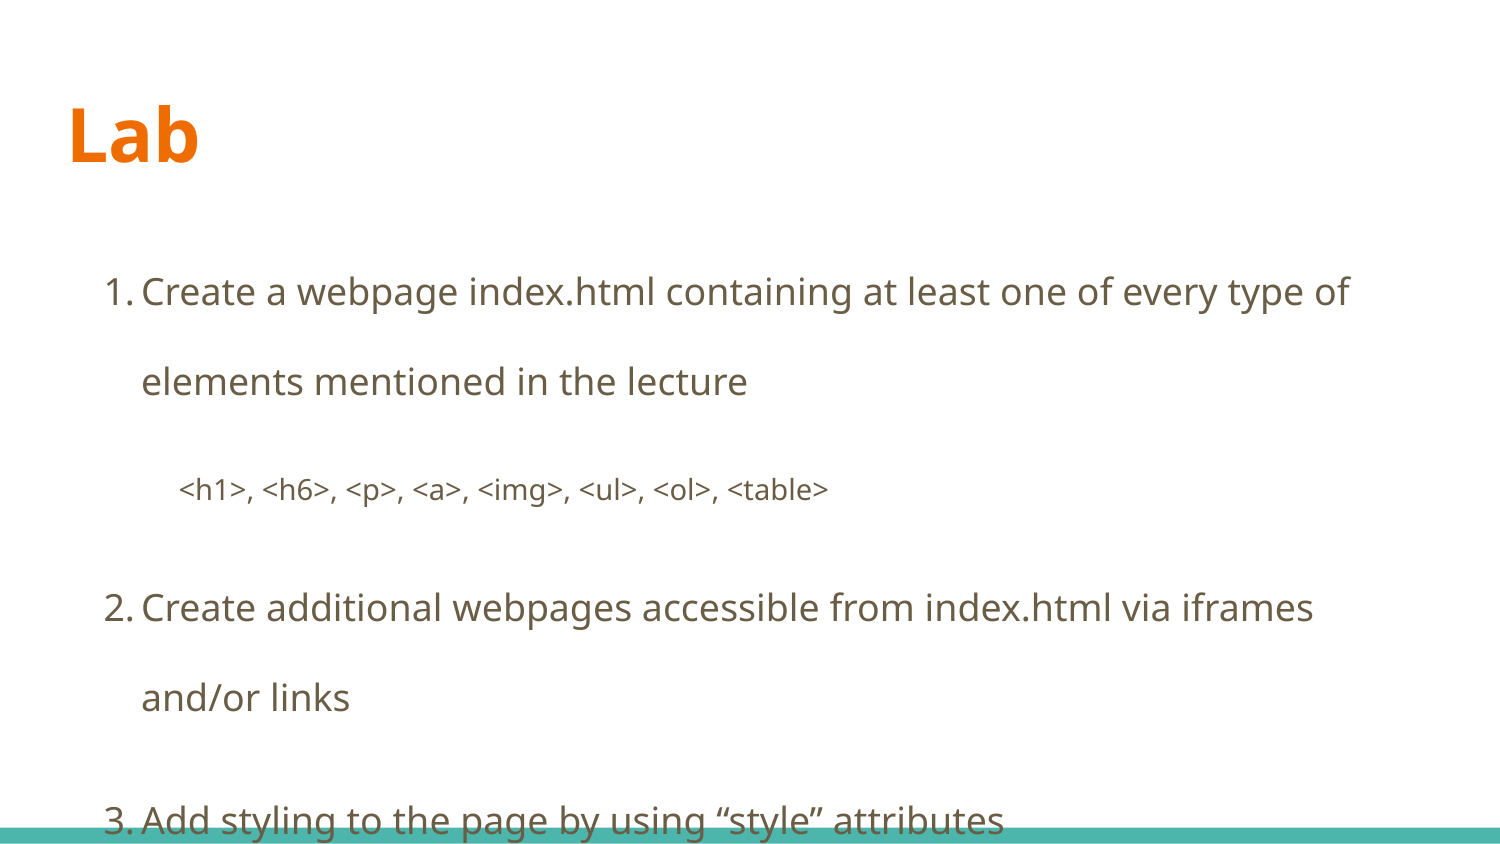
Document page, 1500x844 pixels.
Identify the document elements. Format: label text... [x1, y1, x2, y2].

list Create a webpage index.html containing at least one of every type of elements mentioned in the lecture <h1>, <h6>, <p>, <a>, <img>, <ul>, <ol>, <table> Create additional webpages accessible from index.html via iframes and/or links Add styling to the page by using “style” attributes [51, 207, 1449, 750]
title Lab [51, 72, 1449, 189]
